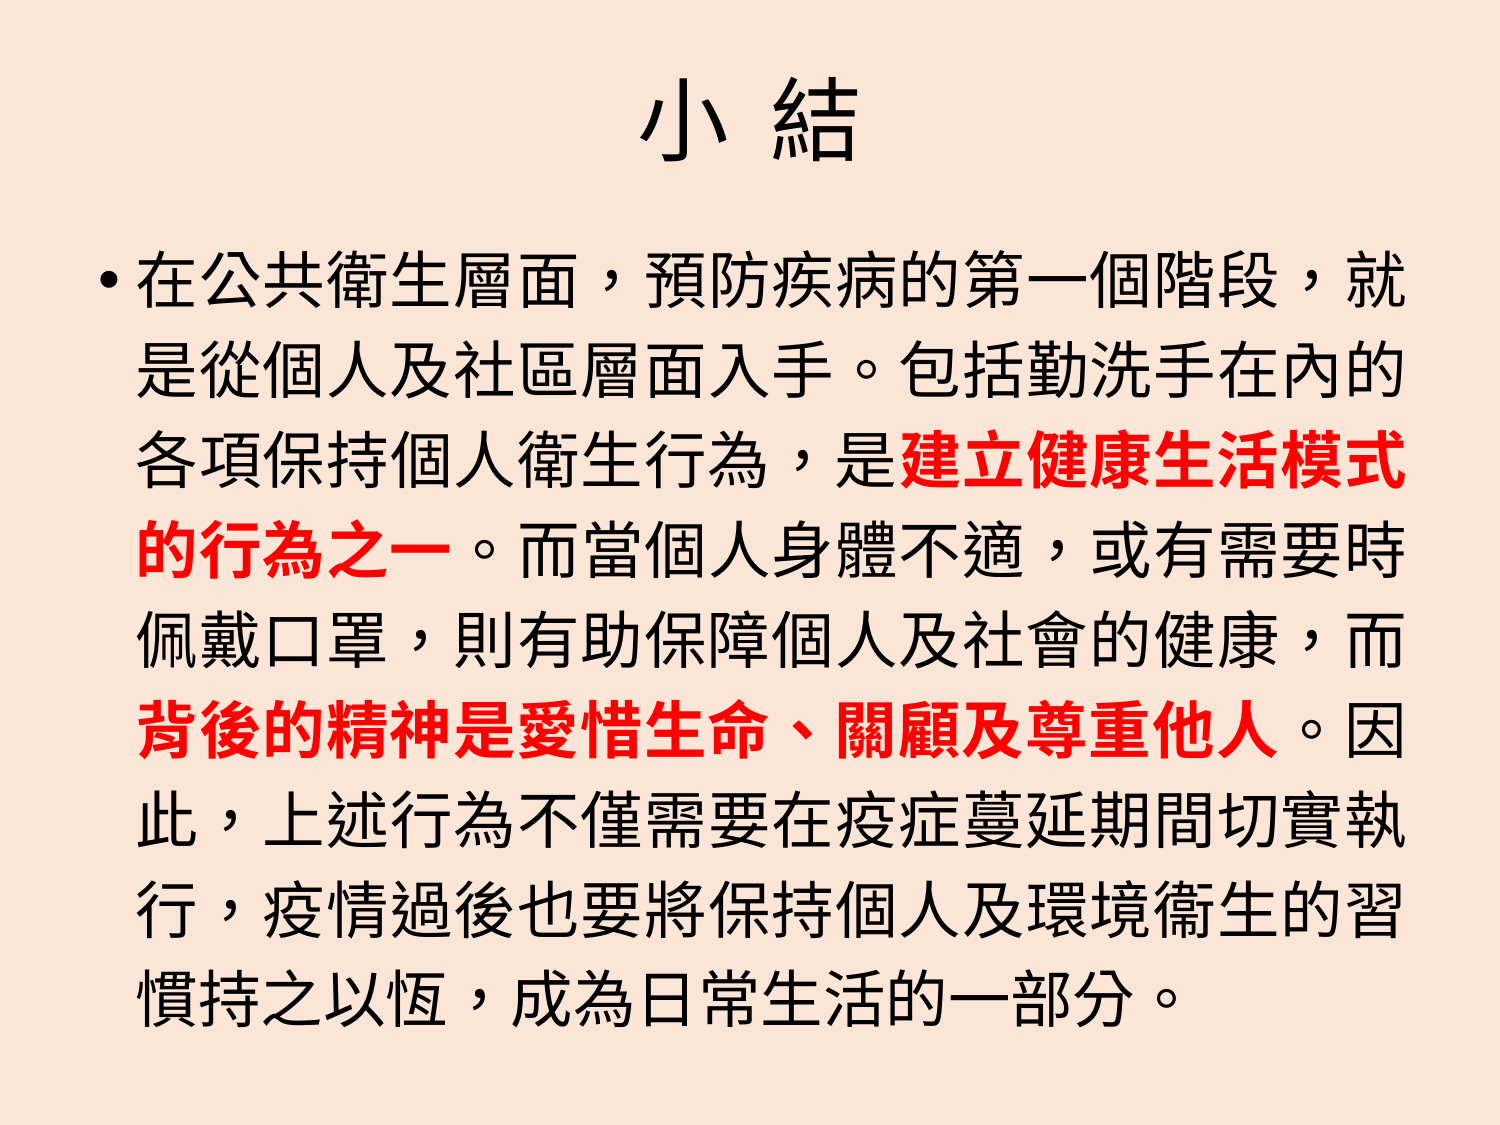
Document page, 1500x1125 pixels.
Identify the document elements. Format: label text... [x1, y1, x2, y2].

list 在公共衛生層面，預防疾病的第一個階段，就是從個人及社區層面入手。包括勤洗手在內的各項保持個人衛生行為，是建立健康生活模式的行為之一。而當個人身體不適，或有需要時佩戴口罩，則有助保障個人及社會的健康，而背後的精神是愛惜生命、關顧及尊重他人。因此，上述行為不僅需要在疫症蔓延期間切實執行，疫情過後也要將保持個人及環境衞生的習慣持之以恆，成為日常生活的一部分。 [83, 218, 1422, 1085]
title 小 結 [103, 15, 1397, 218]
